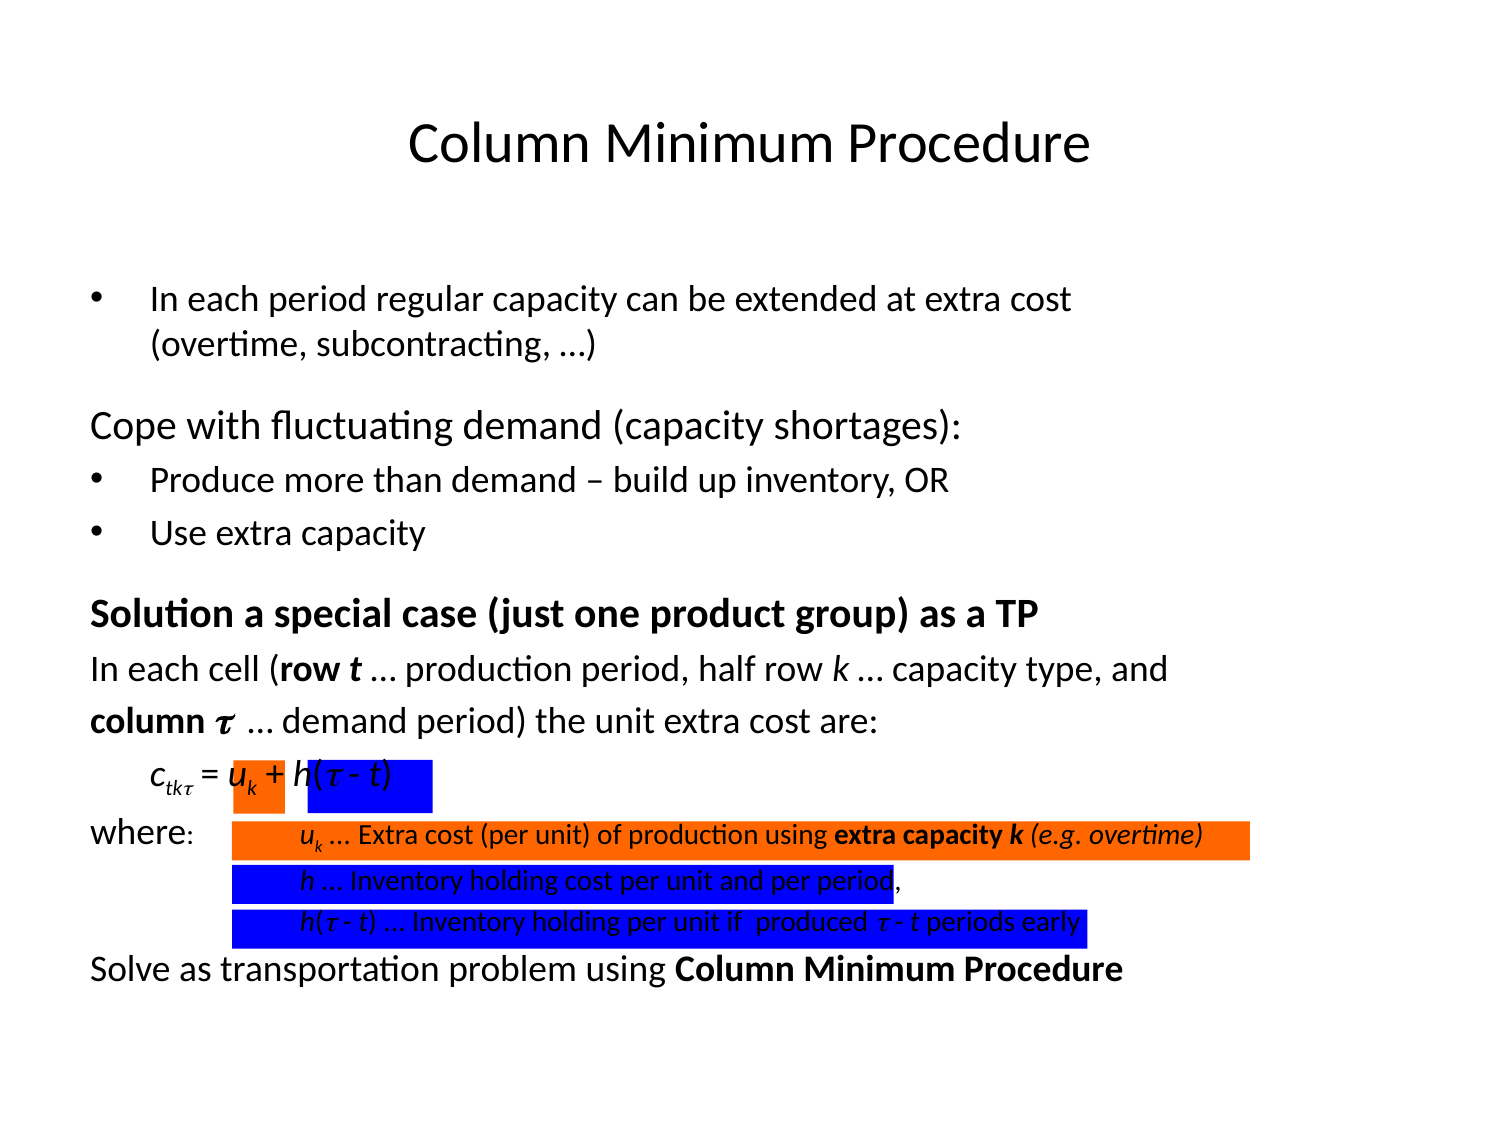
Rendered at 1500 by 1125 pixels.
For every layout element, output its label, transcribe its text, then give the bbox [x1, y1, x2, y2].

list In each period regular capacity can be extended at extra cost (overtime, subcontracting, …) Cope with fluctuating demand (capacity shortages): Produce more than demand – build up inventory, OR Use extra capacity Solution a special case (just one product group) as a TP In each cell (row t … production period, half row k … capacity type, and column  … demand period) the unit extra cost are: ctk = uk + h( - t) where: uk ... Extra cost (per unit) of production using extra capacity k (e.g. overtime) h ... Inventory holding cost per unit and per period, h( - t) ... Inventory holding per unit if produced  - t periods early Solve as transportation problem using Column Minimum Procedure [75, 266, 1425, 1035]
title Column Minimum Procedure [75, 45, 1425, 233]
